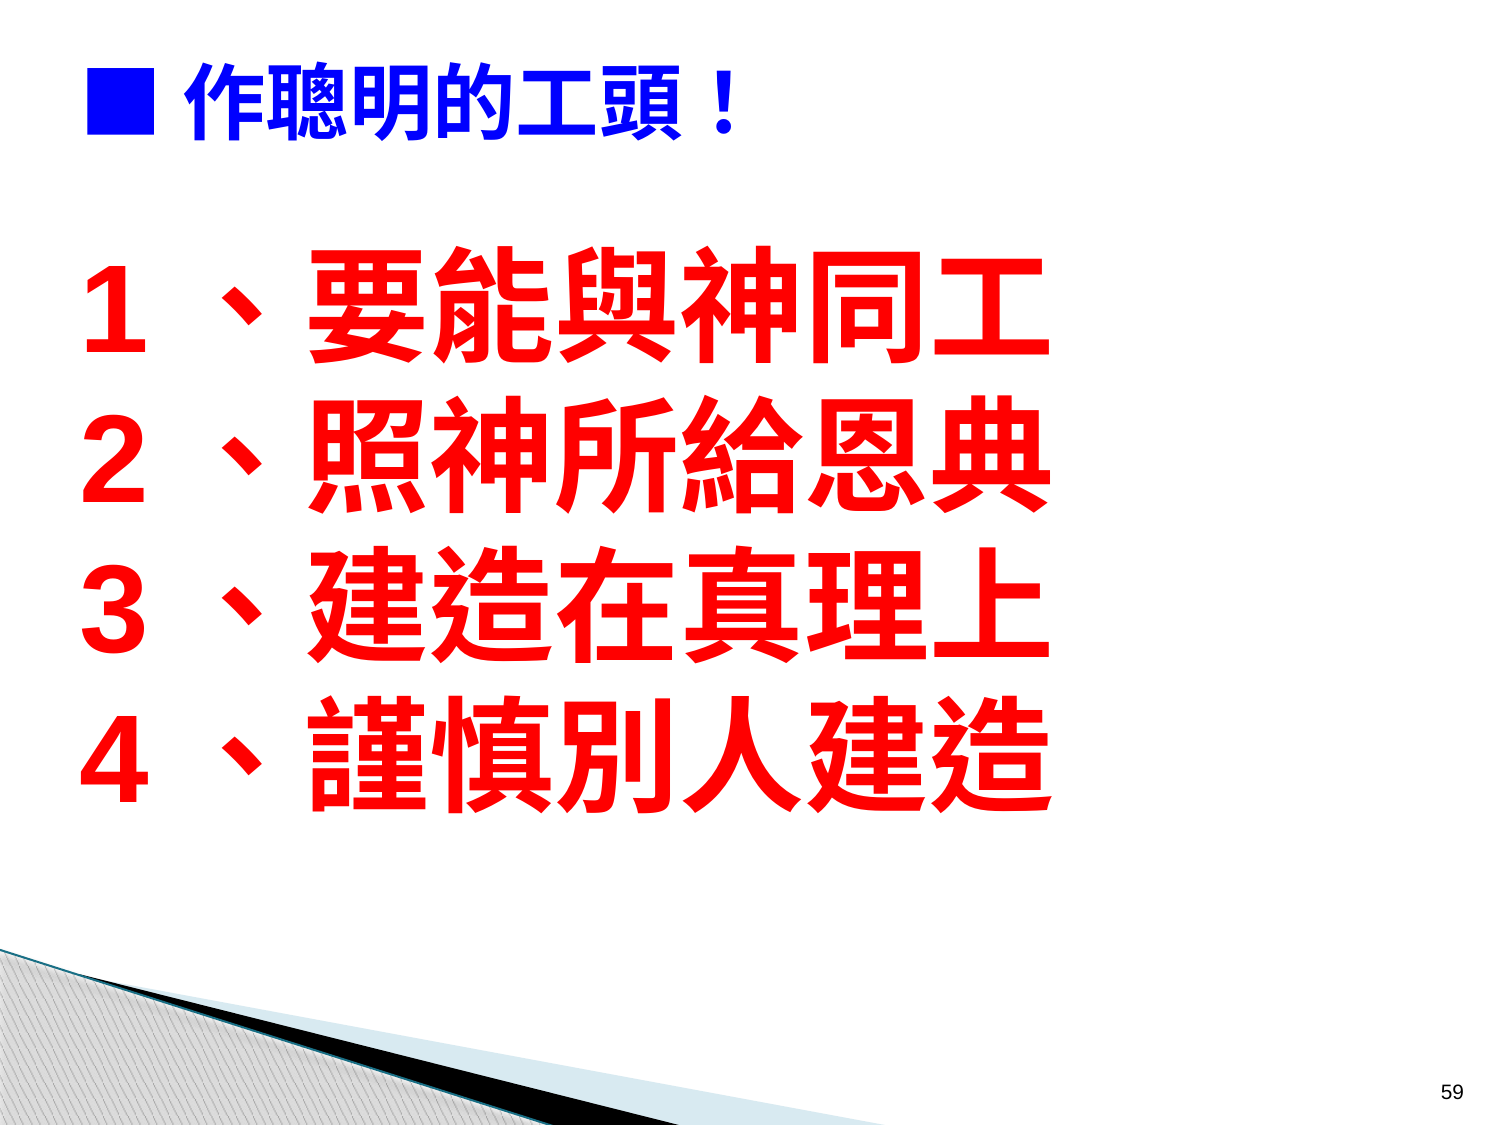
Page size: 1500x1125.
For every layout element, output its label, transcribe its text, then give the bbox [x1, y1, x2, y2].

slide_number 59 [1418, 1051, 1479, 1112]
text_box 1、要能與神同工 2、照神所給恩典 3、建造在真理上 4、謹慎別人建造 [64, 219, 1447, 835]
text_box ■作聰明的工頭！ [64, 42, 1400, 158]
